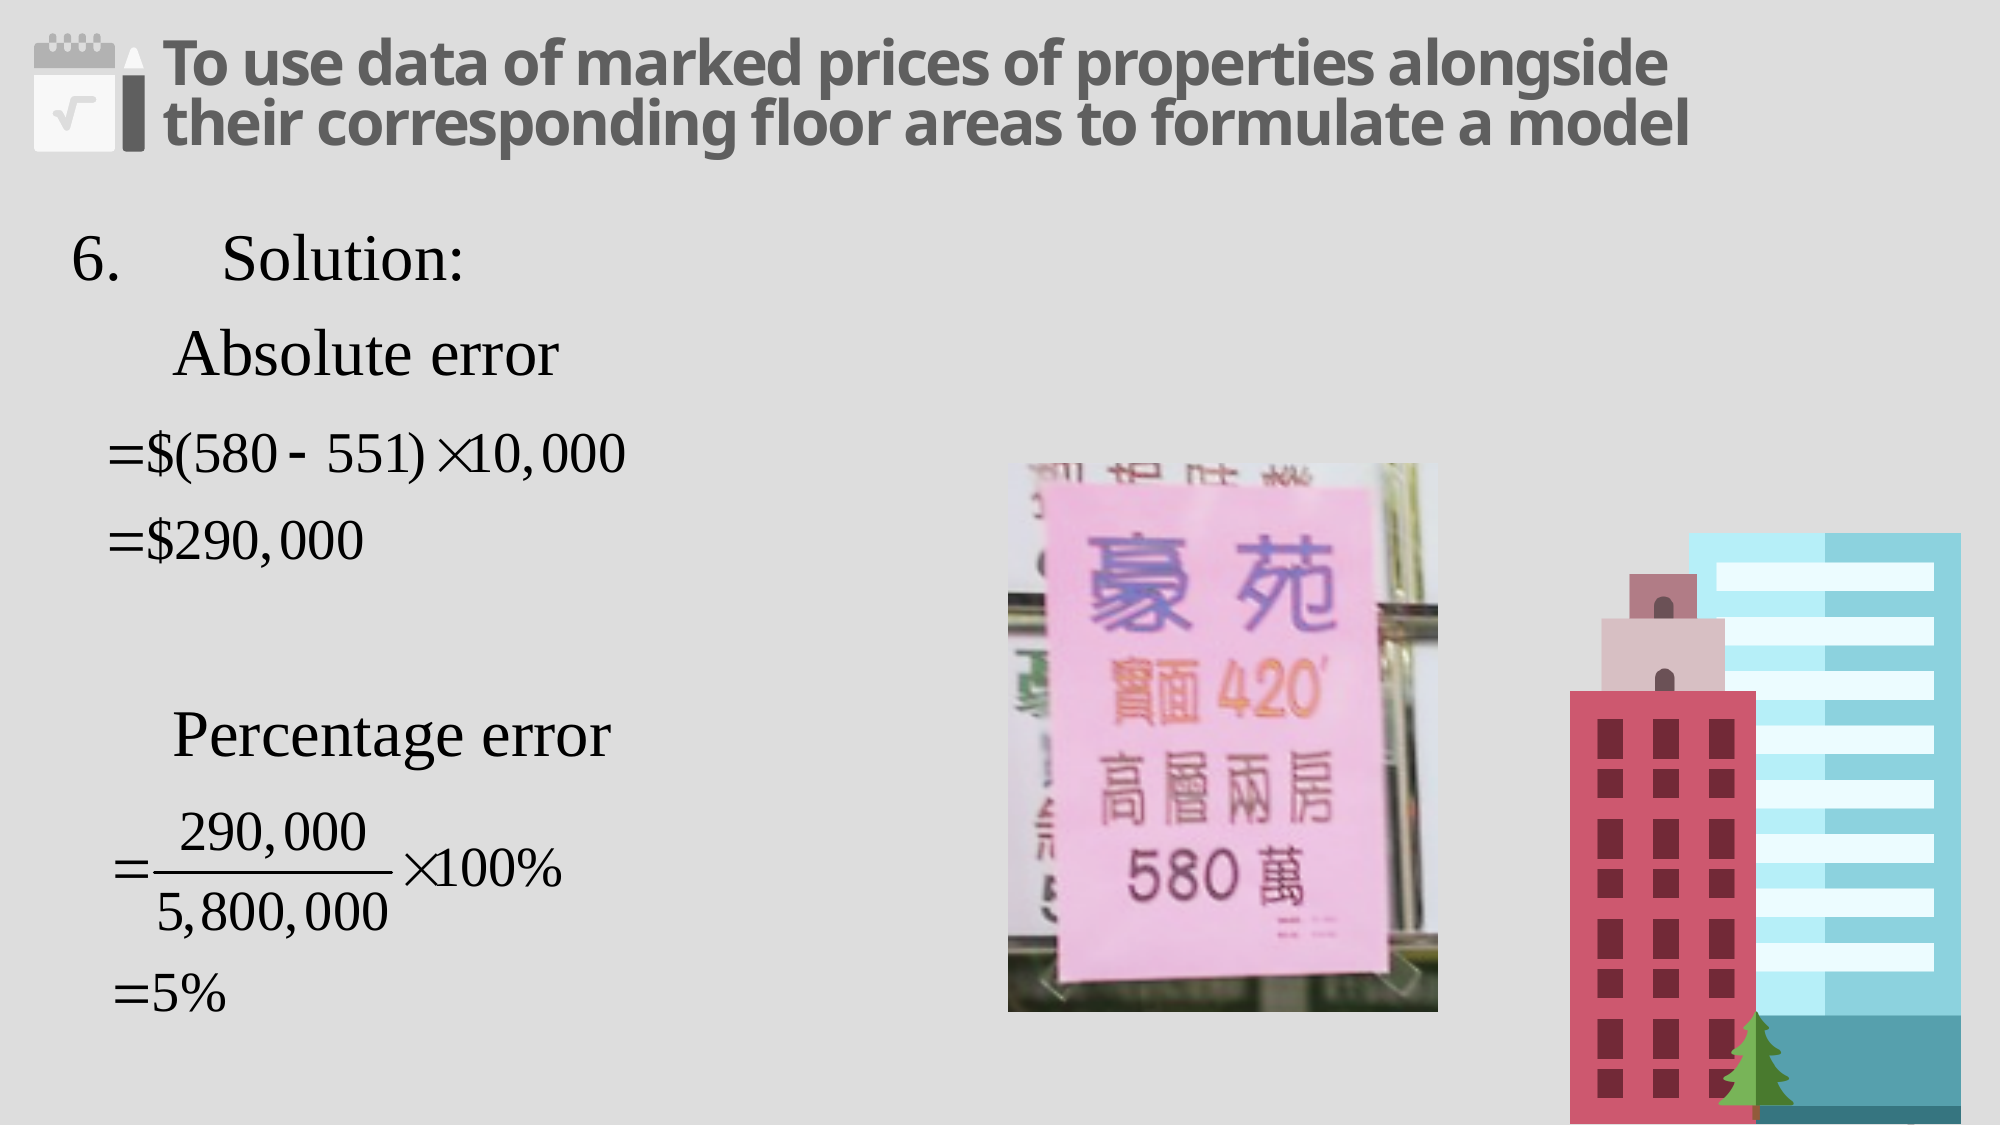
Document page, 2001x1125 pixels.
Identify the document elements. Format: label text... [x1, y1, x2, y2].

slide_number 38 [1521, 921, 2000, 1125]
picture [1569, 533, 1961, 1124]
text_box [94, 417, 636, 582]
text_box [100, 796, 572, 1024]
subtitle 6. Solution: Absolute error Percentage error [56, 218, 1581, 1012]
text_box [33, 33, 145, 152]
title To use data of marked prices of properties alongside their corresponding floor areas to formulate a model [147, 46, 1805, 165]
picture [1008, 463, 1438, 1012]
